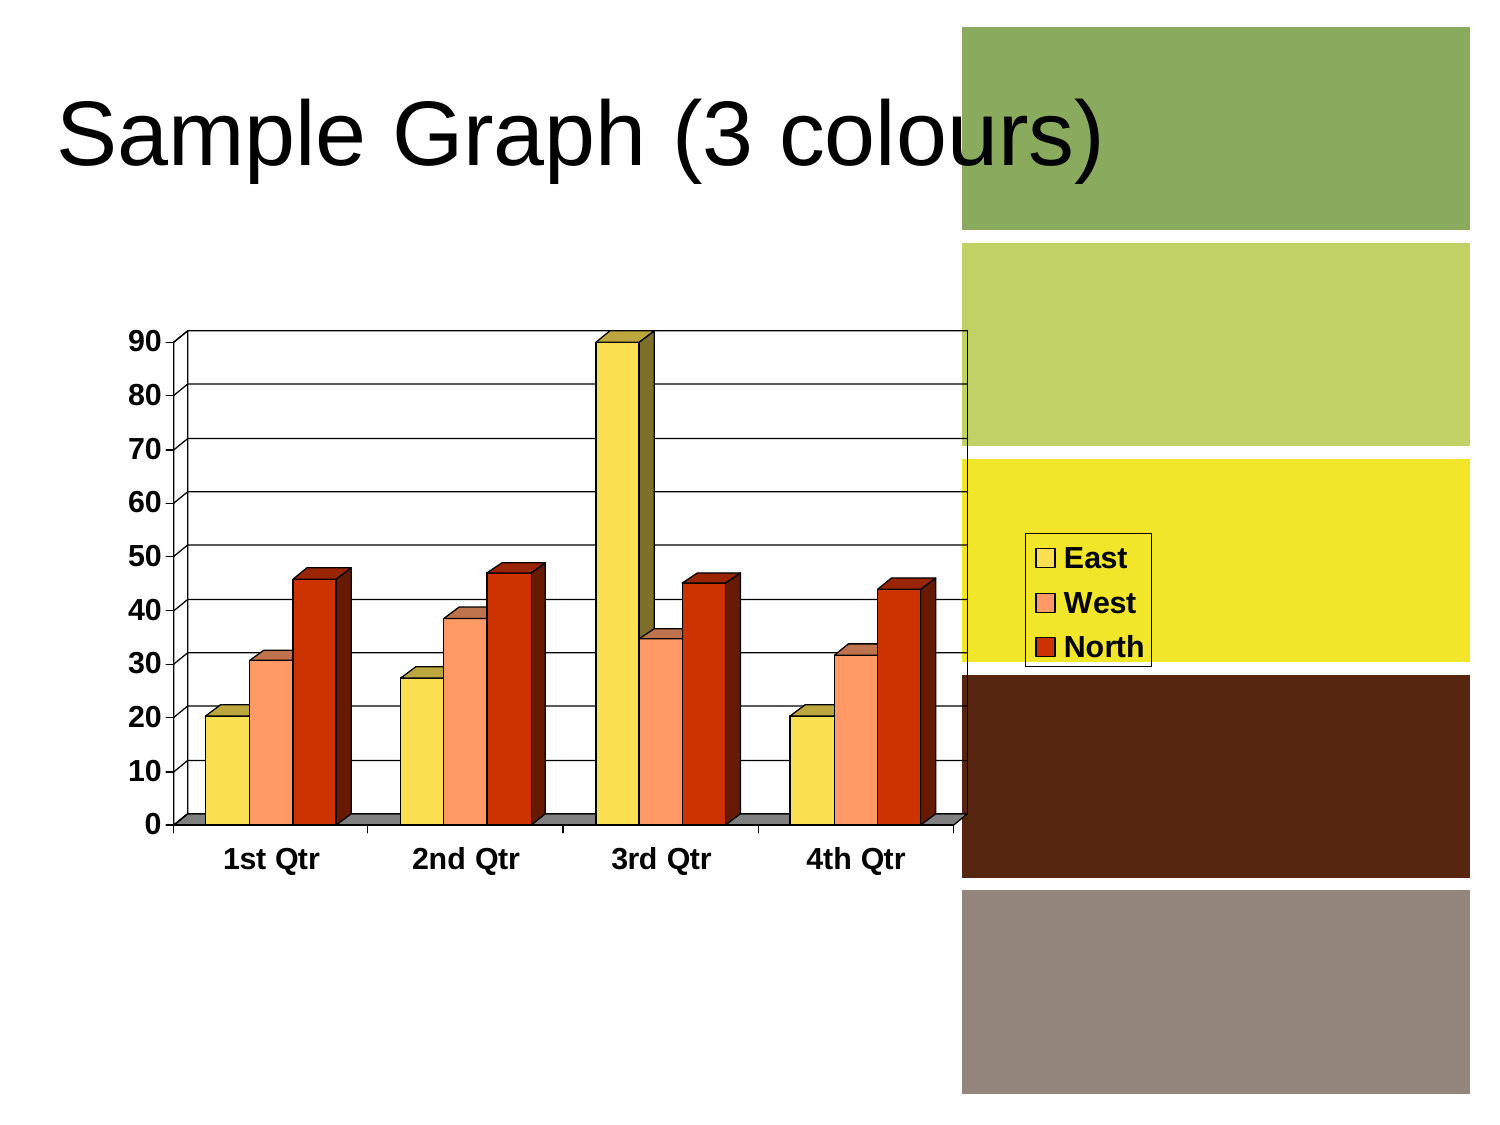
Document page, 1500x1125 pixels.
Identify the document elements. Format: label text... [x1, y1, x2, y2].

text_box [59, 293, 1165, 908]
title Sample Graph (3 colours) [28, 34, 1134, 223]
